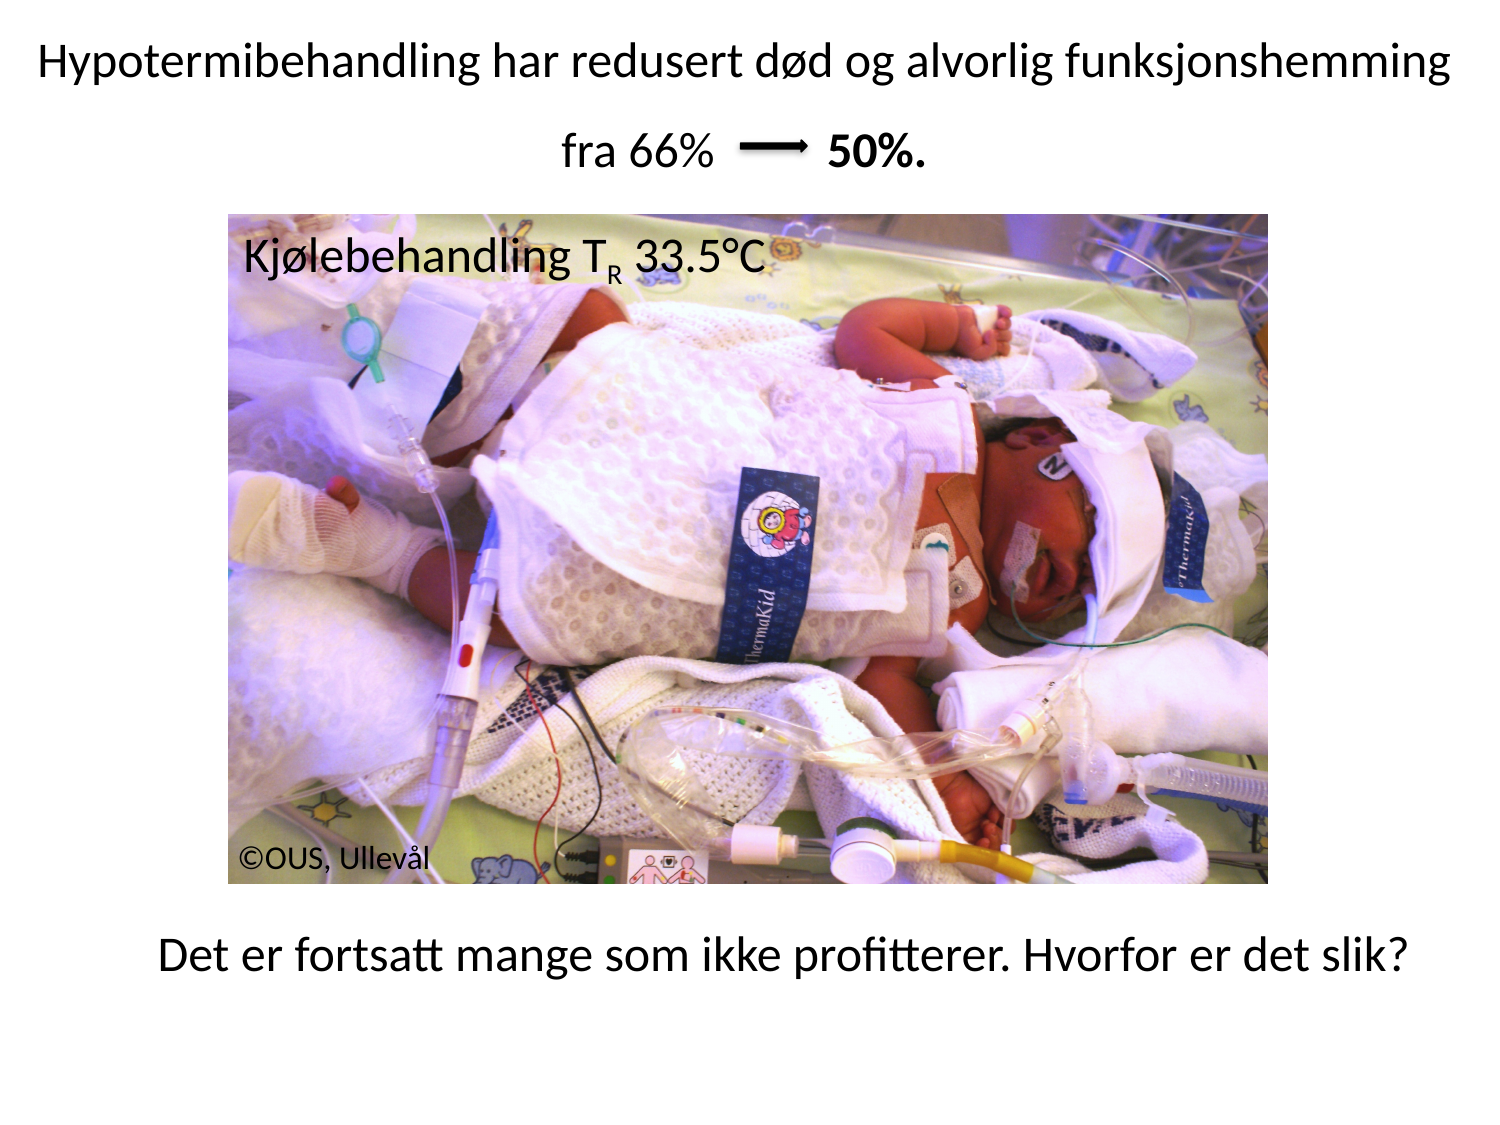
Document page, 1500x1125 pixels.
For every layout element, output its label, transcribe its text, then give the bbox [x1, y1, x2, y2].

title Hypotermibehandling har redusert død og alvorlig funksjonshemming fra 66% 50%. [0, 0, 1500, 175]
text_box [739, 139, 808, 153]
picture [228, 214, 1268, 885]
text_box Det er fortsatt mange som ikke profitterer. Hvorfor er det slik? [142, 913, 1426, 989]
